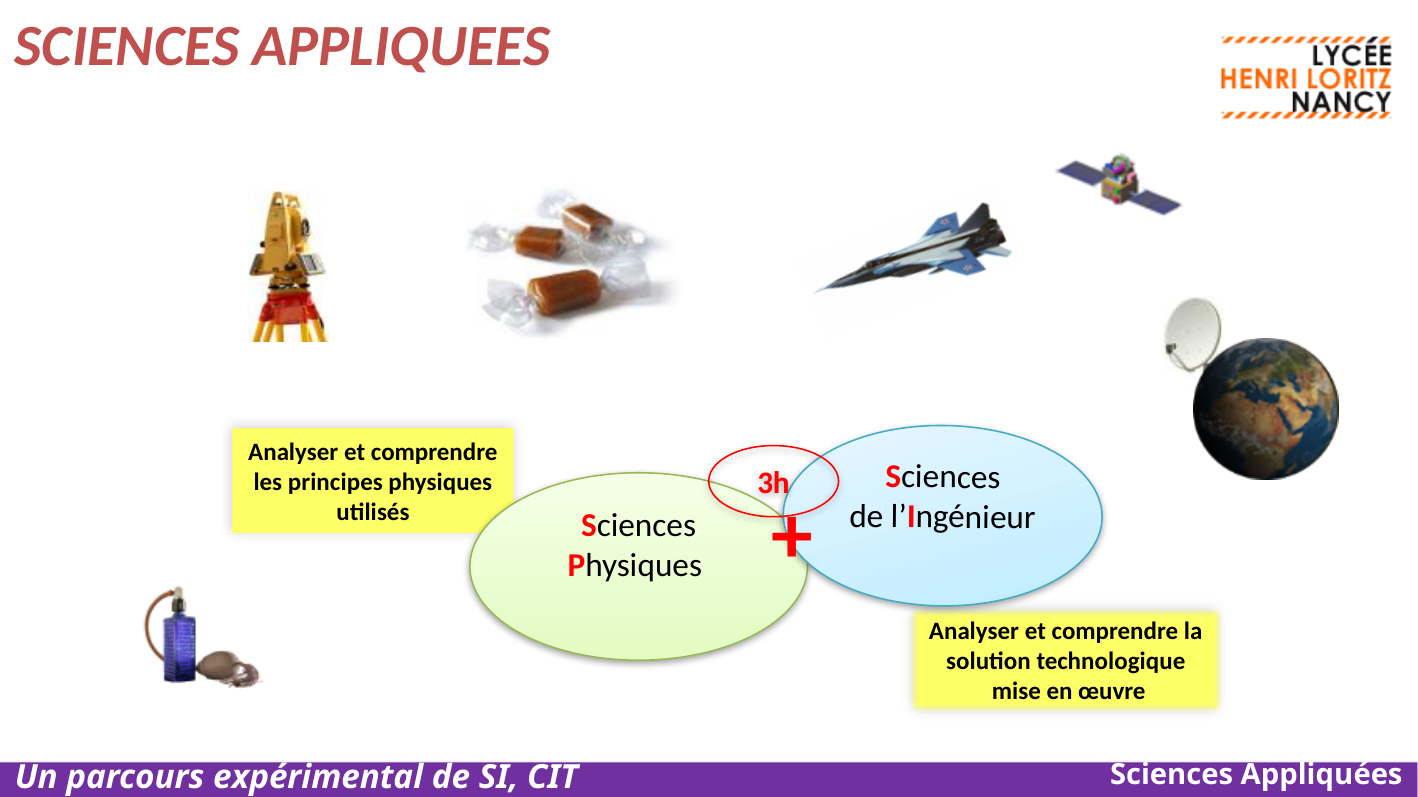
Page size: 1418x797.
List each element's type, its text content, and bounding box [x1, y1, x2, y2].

text_box Analyser et comprendre la solution technologique mise en œuvre [919, 616, 1214, 705]
picture [1220, 35, 1395, 123]
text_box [763, 422, 1103, 604]
text_box SCIENCES APPLIQUEES [0, 0, 922, 85]
picture [1163, 296, 1339, 481]
picture [798, 185, 1023, 337]
picture [141, 585, 268, 692]
picture [464, 183, 687, 342]
text_box Analyser et comprendre les principes physiques utilisés [232, 428, 514, 533]
picture [1046, 133, 1194, 234]
text_box 3h [707, 445, 758, 517]
text_box Sciences Physiques [469, 471, 788, 662]
picture [247, 191, 329, 342]
